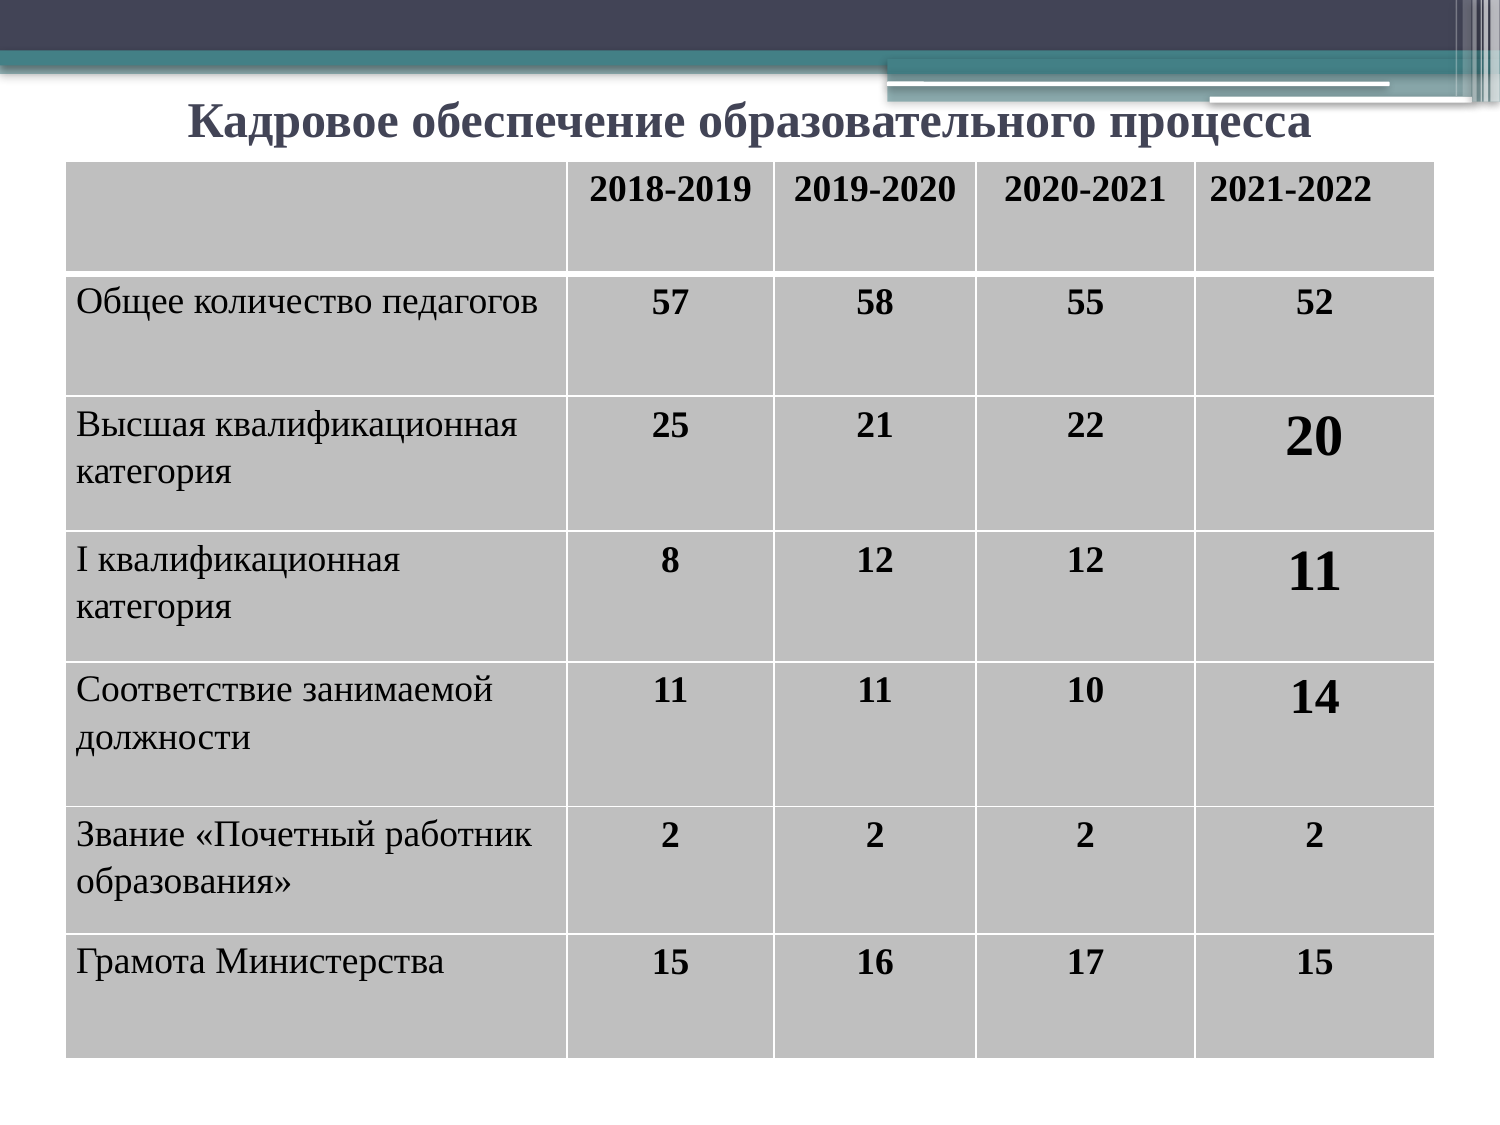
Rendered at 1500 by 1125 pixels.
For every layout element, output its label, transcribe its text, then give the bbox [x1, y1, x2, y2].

table_cell 12 [775, 532, 975, 661]
table_header 2018-2019 [568, 162, 773, 271]
table_cell 22 [977, 397, 1194, 530]
table_cell Высшая квалификационная категория [66, 397, 566, 530]
table_cell 57 [568, 277, 773, 395]
table_cell 15 [568, 935, 773, 1058]
table_cell 58 [775, 277, 975, 395]
table_cell 11 [775, 663, 975, 806]
table_cell 11 [568, 663, 773, 806]
table_cell 52 [1196, 277, 1434, 395]
table_cell 25 [568, 397, 773, 530]
table_cell 2 [568, 807, 773, 933]
table_cell 2 [977, 807, 1194, 933]
table_cell Общее количество педагогов [66, 277, 566, 395]
table_cell 17 [977, 935, 1194, 1058]
table_cell Соответствие занимаемой должности [66, 663, 566, 806]
table_cell 55 [977, 277, 1194, 395]
table_header [66, 162, 566, 271]
table_cell I квалификационная категория [66, 532, 566, 661]
table_cell 20 [1196, 397, 1434, 530]
table_cell 21 [775, 397, 975, 530]
table_cell 11 [1196, 532, 1434, 661]
table_cell 2 [775, 807, 975, 933]
table_cell 16 [775, 935, 975, 1058]
table_cell 14 [1196, 663, 1434, 806]
table_cell 15 [1196, 935, 1434, 1058]
table_header 2021-2022 [1196, 162, 1434, 271]
table_cell Грамота Министерства [66, 935, 566, 1058]
table_cell 2 [1196, 807, 1434, 933]
table_cell 8 [568, 532, 773, 661]
table_header 2019-2020 [775, 162, 975, 271]
table_header 2020-2021 [977, 162, 1194, 271]
table_cell Звание «Почетный работник образования» [66, 807, 566, 933]
table_cell 12 [977, 532, 1194, 661]
title Кадровое обеспечение образовательного процесса [75, 58, 1425, 160]
table_cell 10 [977, 663, 1194, 806]
